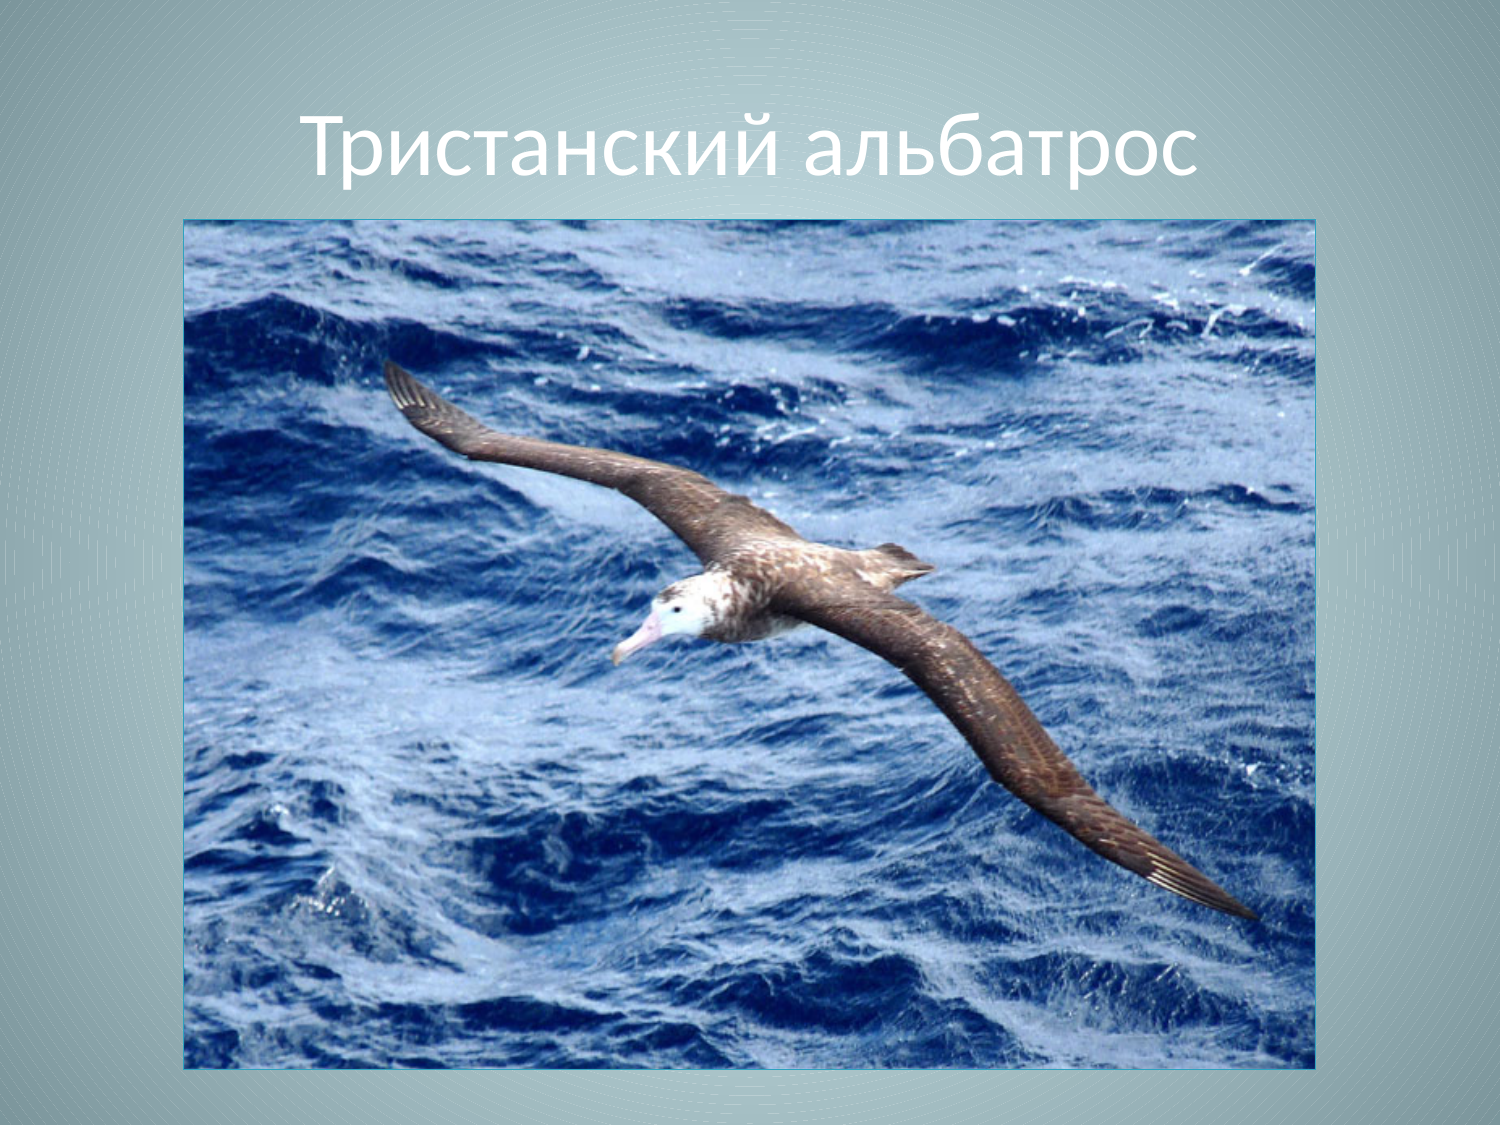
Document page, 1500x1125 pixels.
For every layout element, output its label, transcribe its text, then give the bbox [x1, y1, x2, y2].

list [182, 219, 1317, 1070]
title Тристанский альбатрос [75, 45, 1425, 233]
